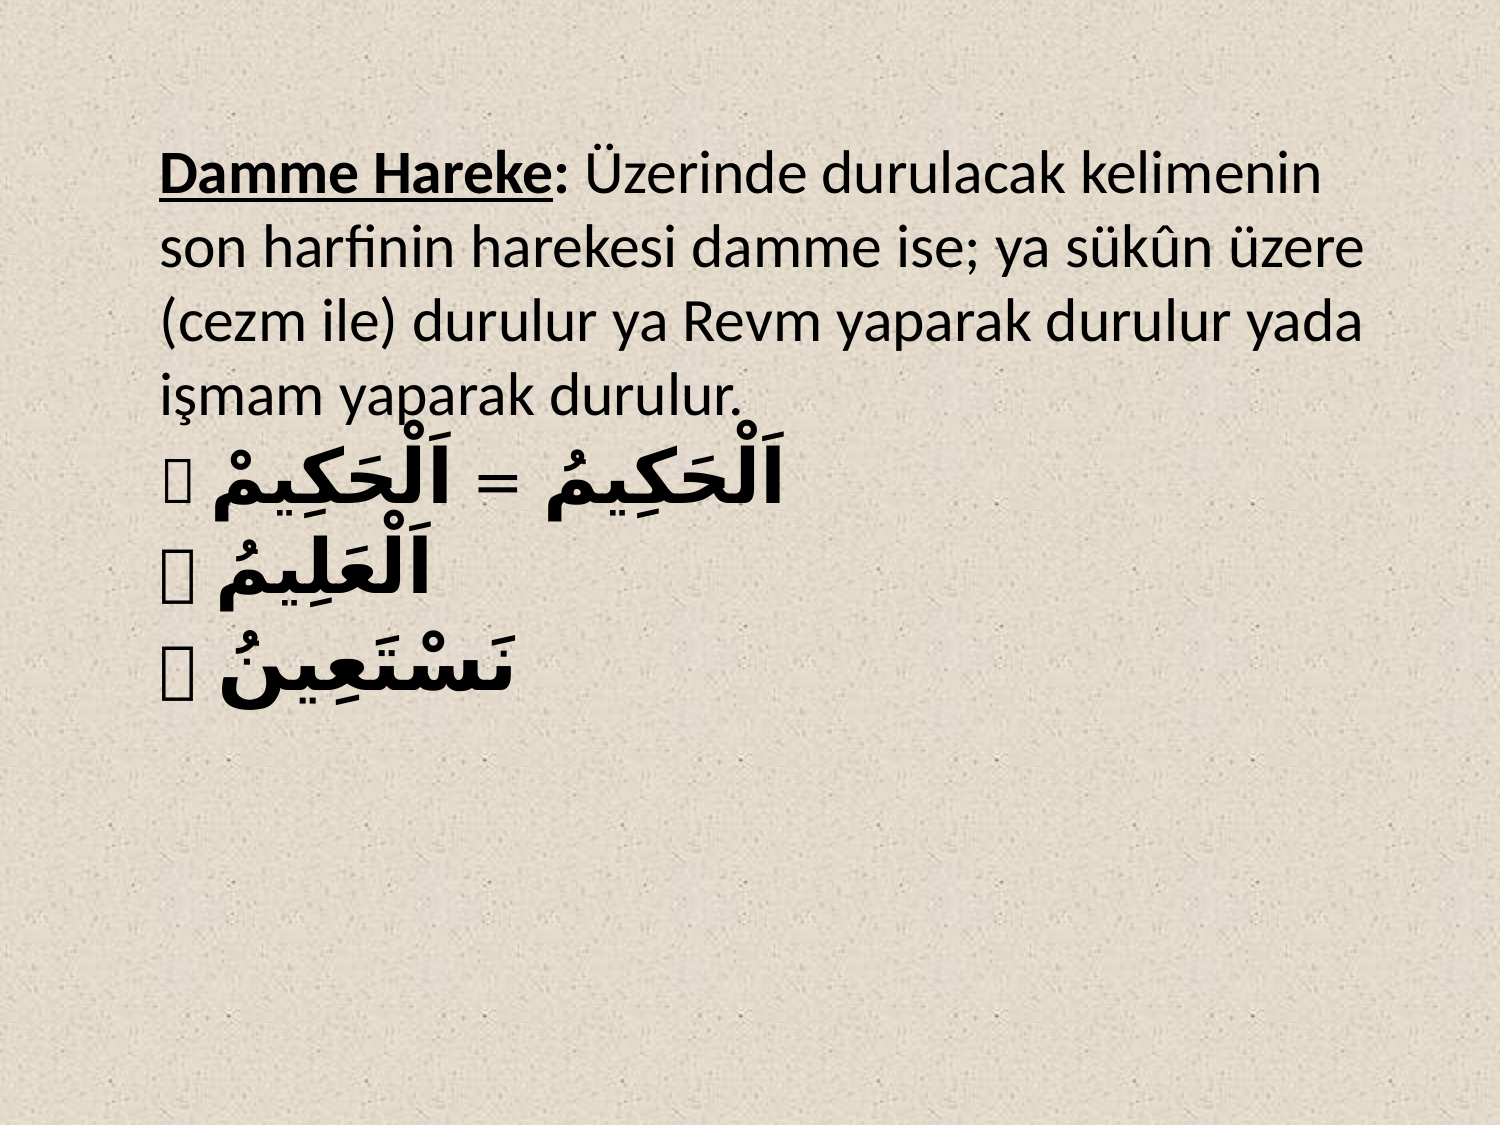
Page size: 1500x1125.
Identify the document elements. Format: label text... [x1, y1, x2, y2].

title Damme Hareke: Üzerinde durulacak kelimenin son harfinin harekesi damme ise; ya sükûn üzere (cezm ile) durulur ya Revm yaparak durulur yada işmam yaparak durulur.  اَلْحَكِيمُ = اَلْحَكِيمْ  اَلْعَلِيمُ  نَسْتَعِينُ [75, 45, 1425, 1024]
picture [0, 0, 1500, 1125]
